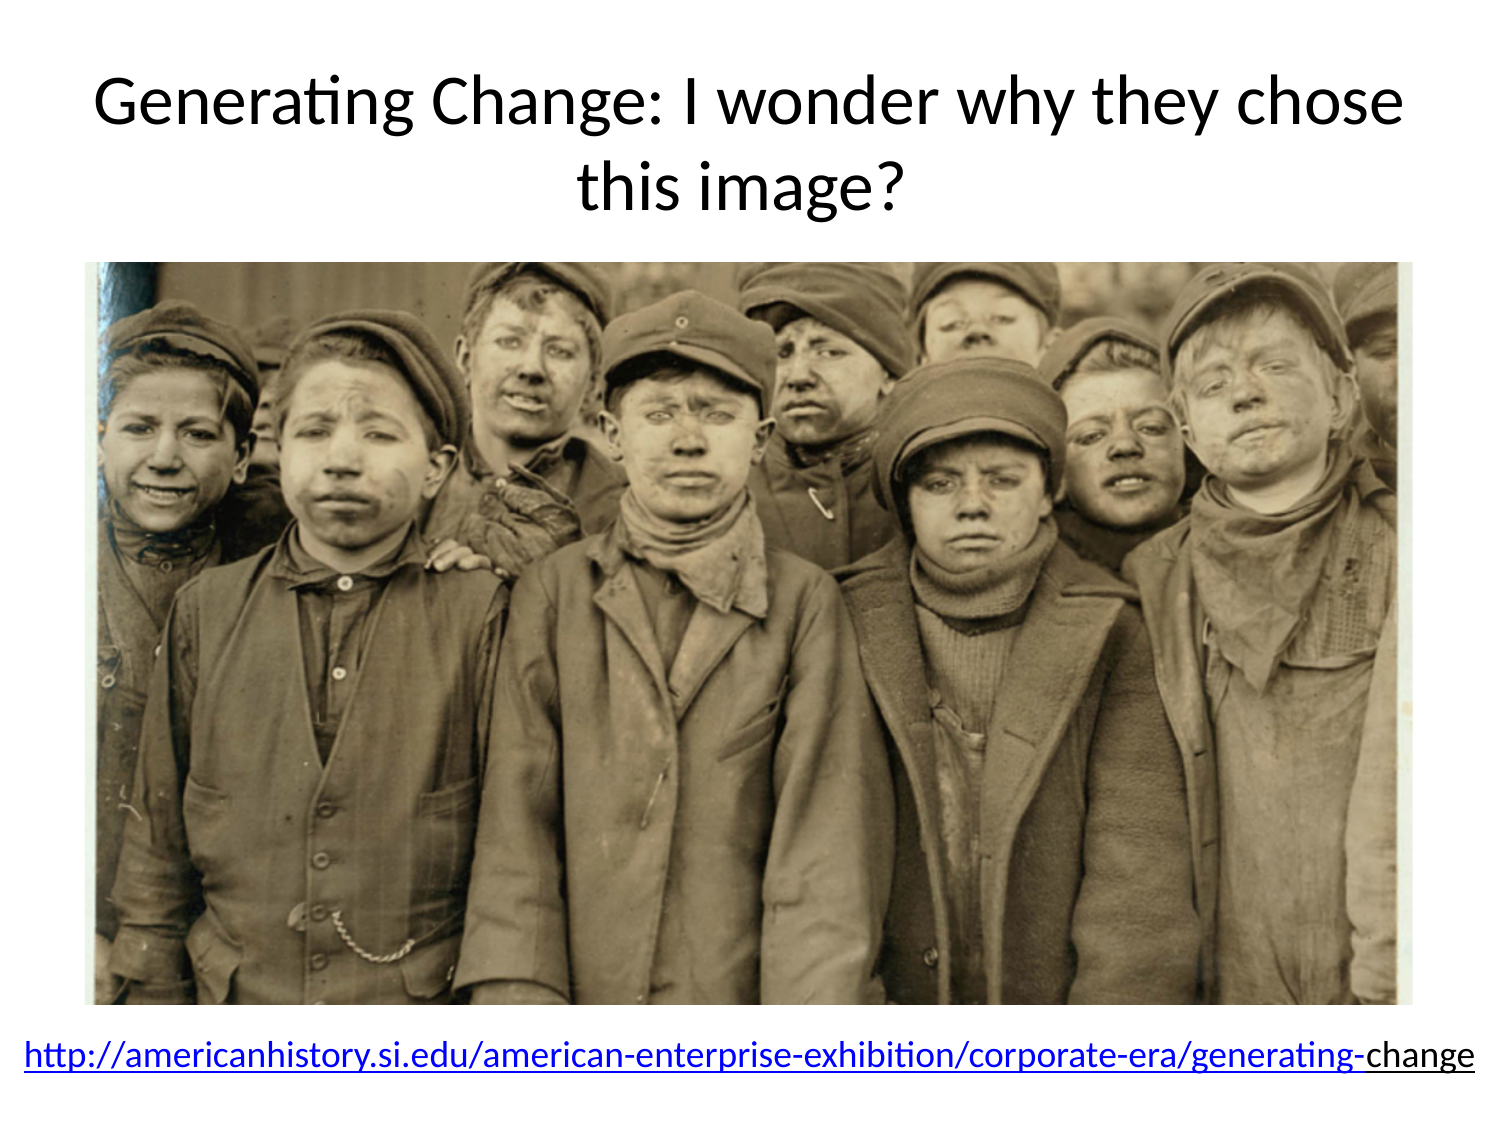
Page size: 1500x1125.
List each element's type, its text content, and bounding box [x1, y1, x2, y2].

title Generating Change: I wonder why they chose this image? [75, 45, 1425, 233]
text_box http://americanhistory.si.edu/american-enterprise-exhibition/corporate-era/generating-change [9, 1023, 1499, 1083]
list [74, 262, 1426, 1006]
